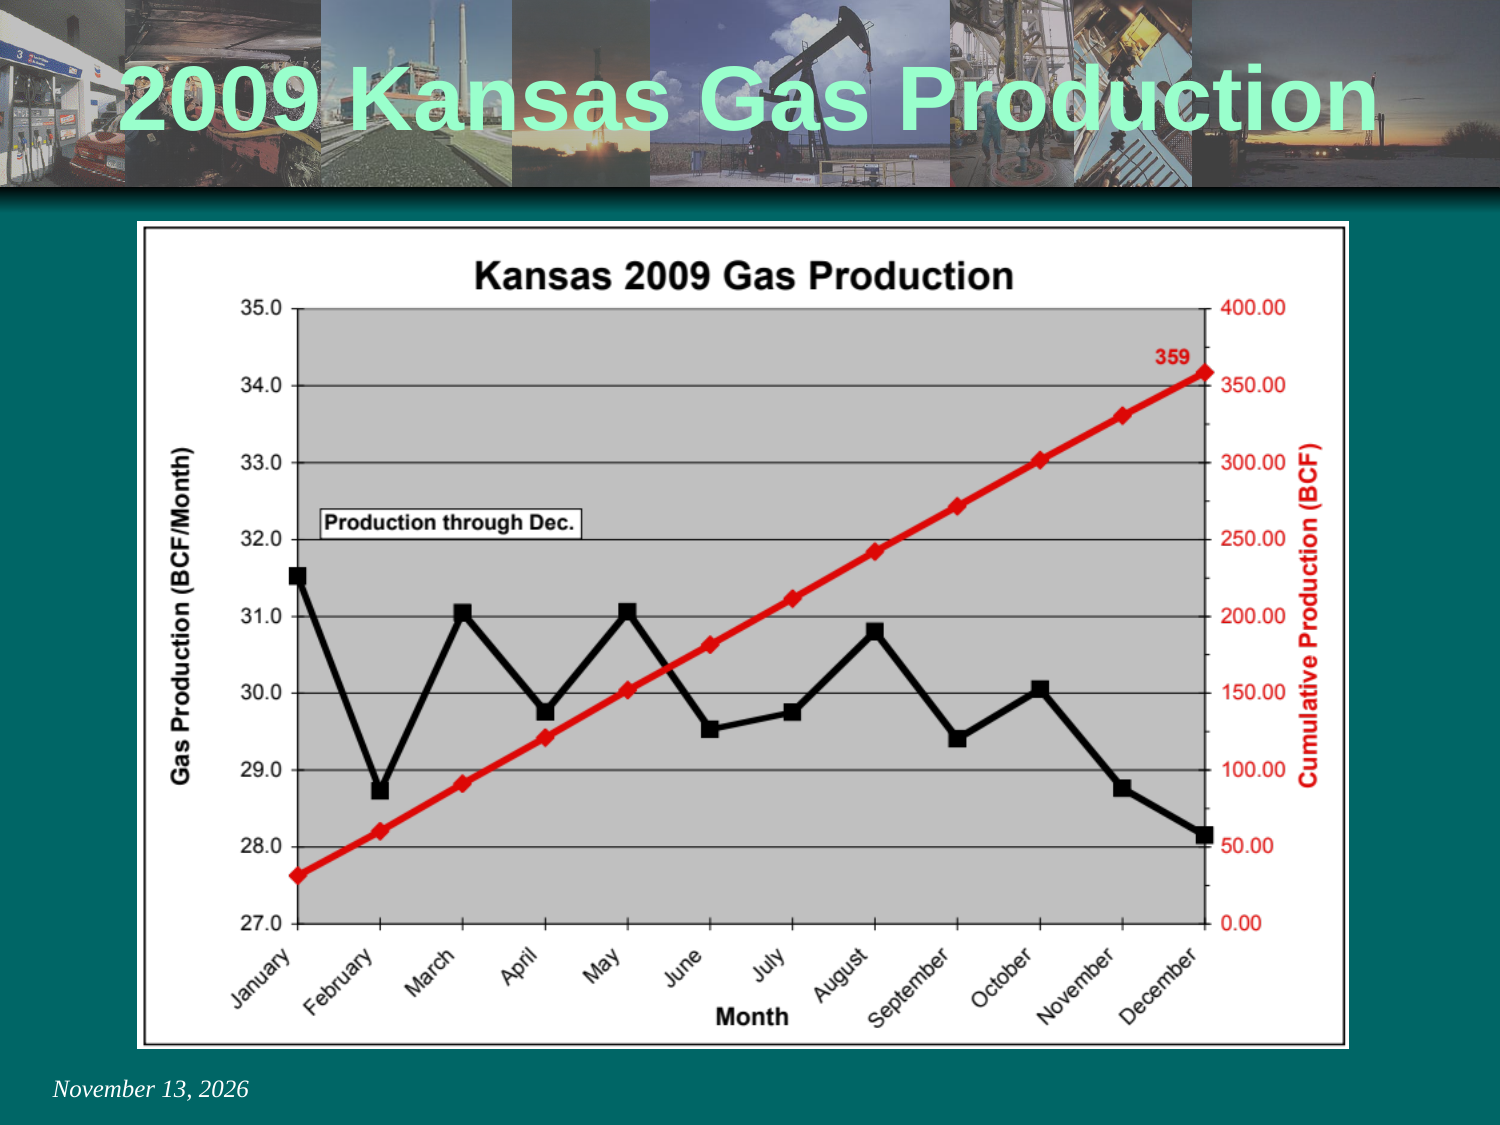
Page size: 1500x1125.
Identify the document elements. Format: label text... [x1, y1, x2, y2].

title 2009 Kansas Gas Production [0, 0, 1500, 188]
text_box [137, 220, 1350, 1050]
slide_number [37, 1049, 350, 1125]
